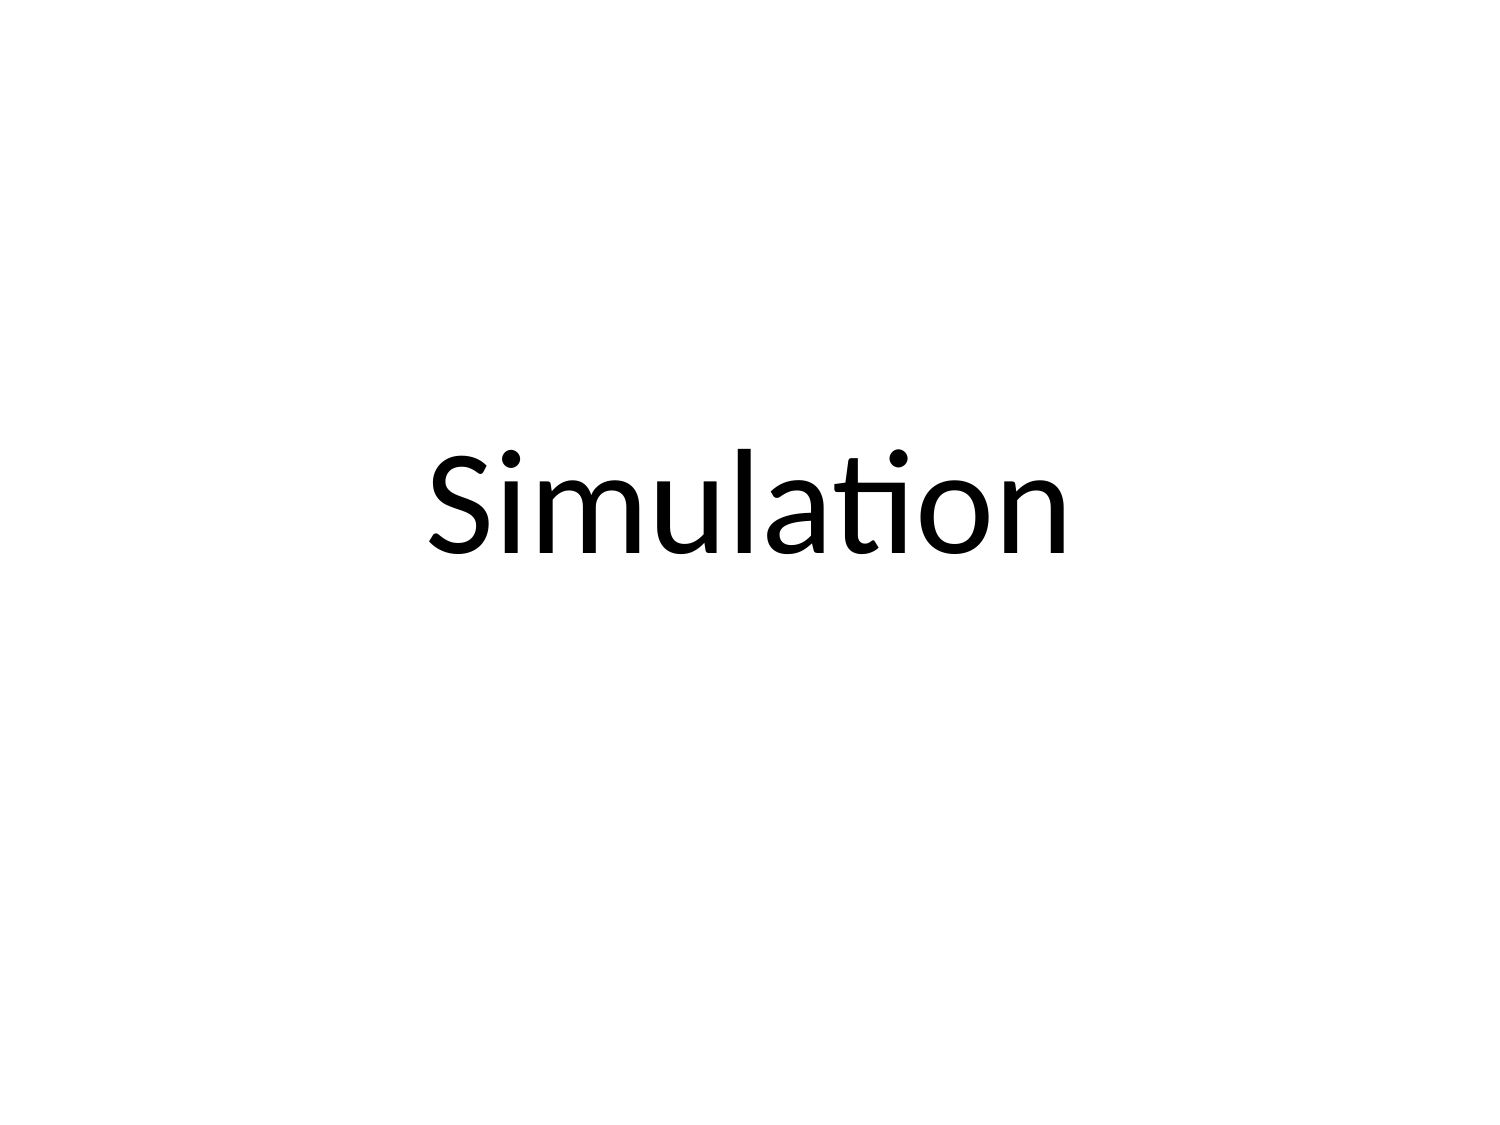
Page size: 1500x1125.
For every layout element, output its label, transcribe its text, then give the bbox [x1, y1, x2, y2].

title Simulation [75, 399, 1425, 588]
